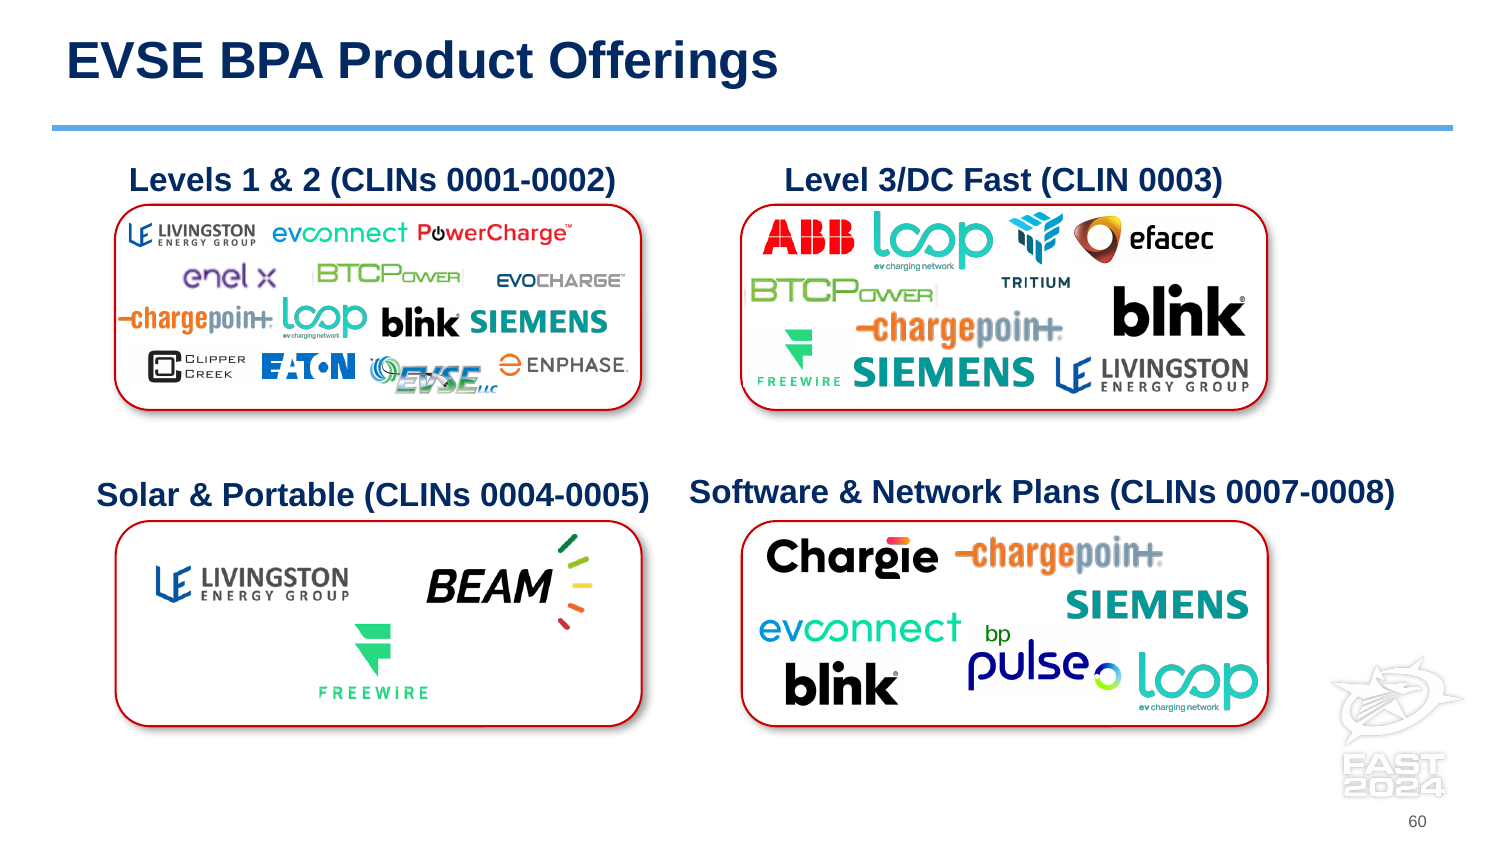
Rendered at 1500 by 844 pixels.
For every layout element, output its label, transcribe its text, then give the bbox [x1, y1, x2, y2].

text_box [114, 204, 642, 411]
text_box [741, 520, 1269, 727]
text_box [740, 204, 1268, 412]
text_box Software & Network Plans (CLINs 0007-0008) [667, 462, 1419, 518]
text_box Solar & Portable (CLINs 0004-0005) [79, 465, 668, 521]
slide_number 60 [1351, 803, 1442, 844]
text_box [115, 520, 642, 727]
title EVSE BPA Product Offerings [51, 26, 1449, 121]
text_box Levels 1 & 2 (CLINs 0001-0002) [109, 151, 636, 206]
picture [1294, 619, 1500, 842]
text_box Level 3/DC Fast (CLIN 0003) [766, 150, 1242, 203]
